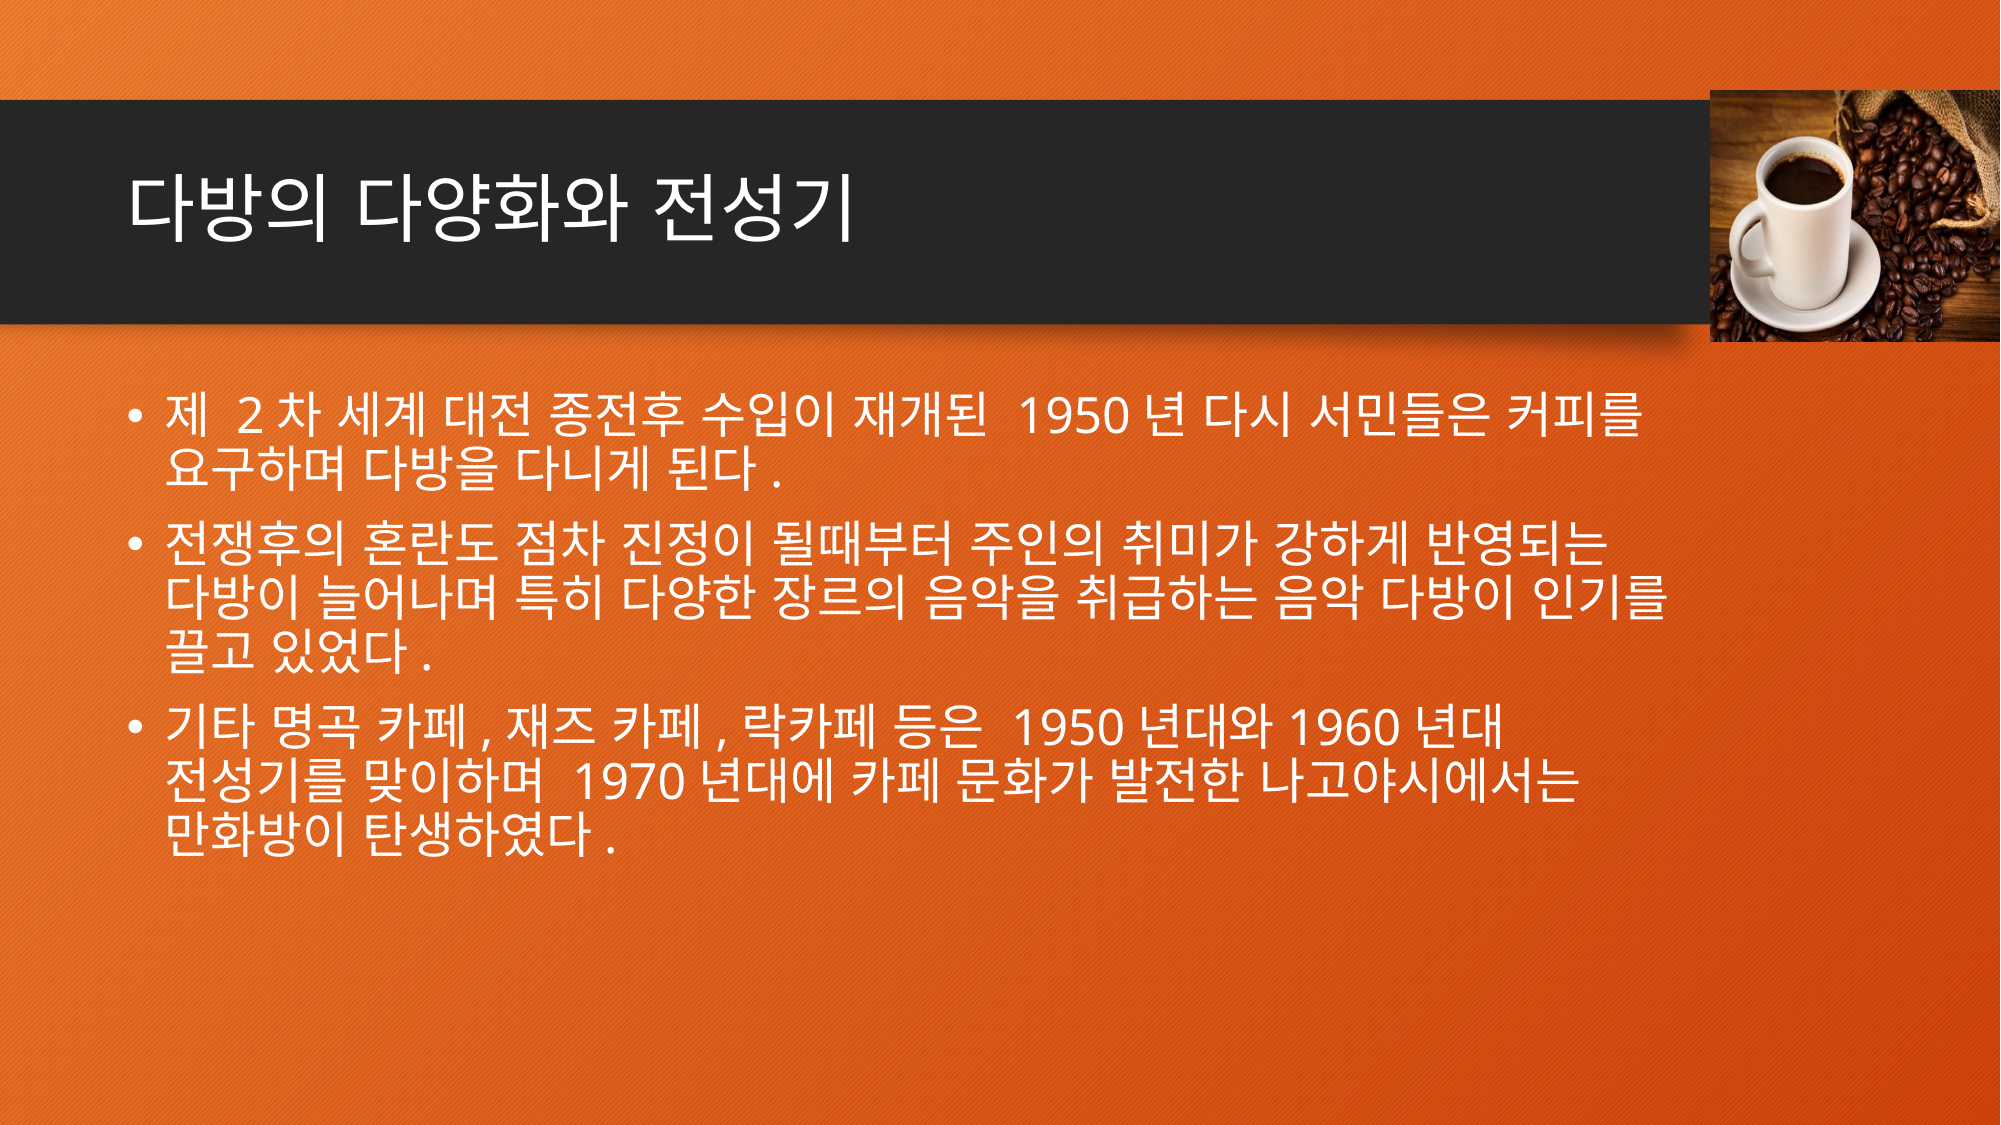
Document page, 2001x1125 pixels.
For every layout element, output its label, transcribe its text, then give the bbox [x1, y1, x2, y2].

list 제 2차 세계 대전 종전후 수입이 재개된 1950년 다시 서민들은 커피를 요구하며 다방을 다니게 된다. 전쟁후의 혼란도 점차 진정이 될때부터 주인의 취미가 강하게 반영되는 다방이 늘어나며 특히 다양한 장르의 음악을 취급하는 음악 다방이 인기를 끌고 있었다. 기타 명곡 카페,재즈 카페,락카페 등은 1950년대와1960년대 전성기를 맞이하며 1970년대에 카페 문화가 발전한 나고야시에서는 만화방이 탄생하였다. [111, 383, 1689, 1079]
title 다방의 다양화와 전성기 [111, 123, 1689, 301]
picture [0, 90, 2000, 376]
